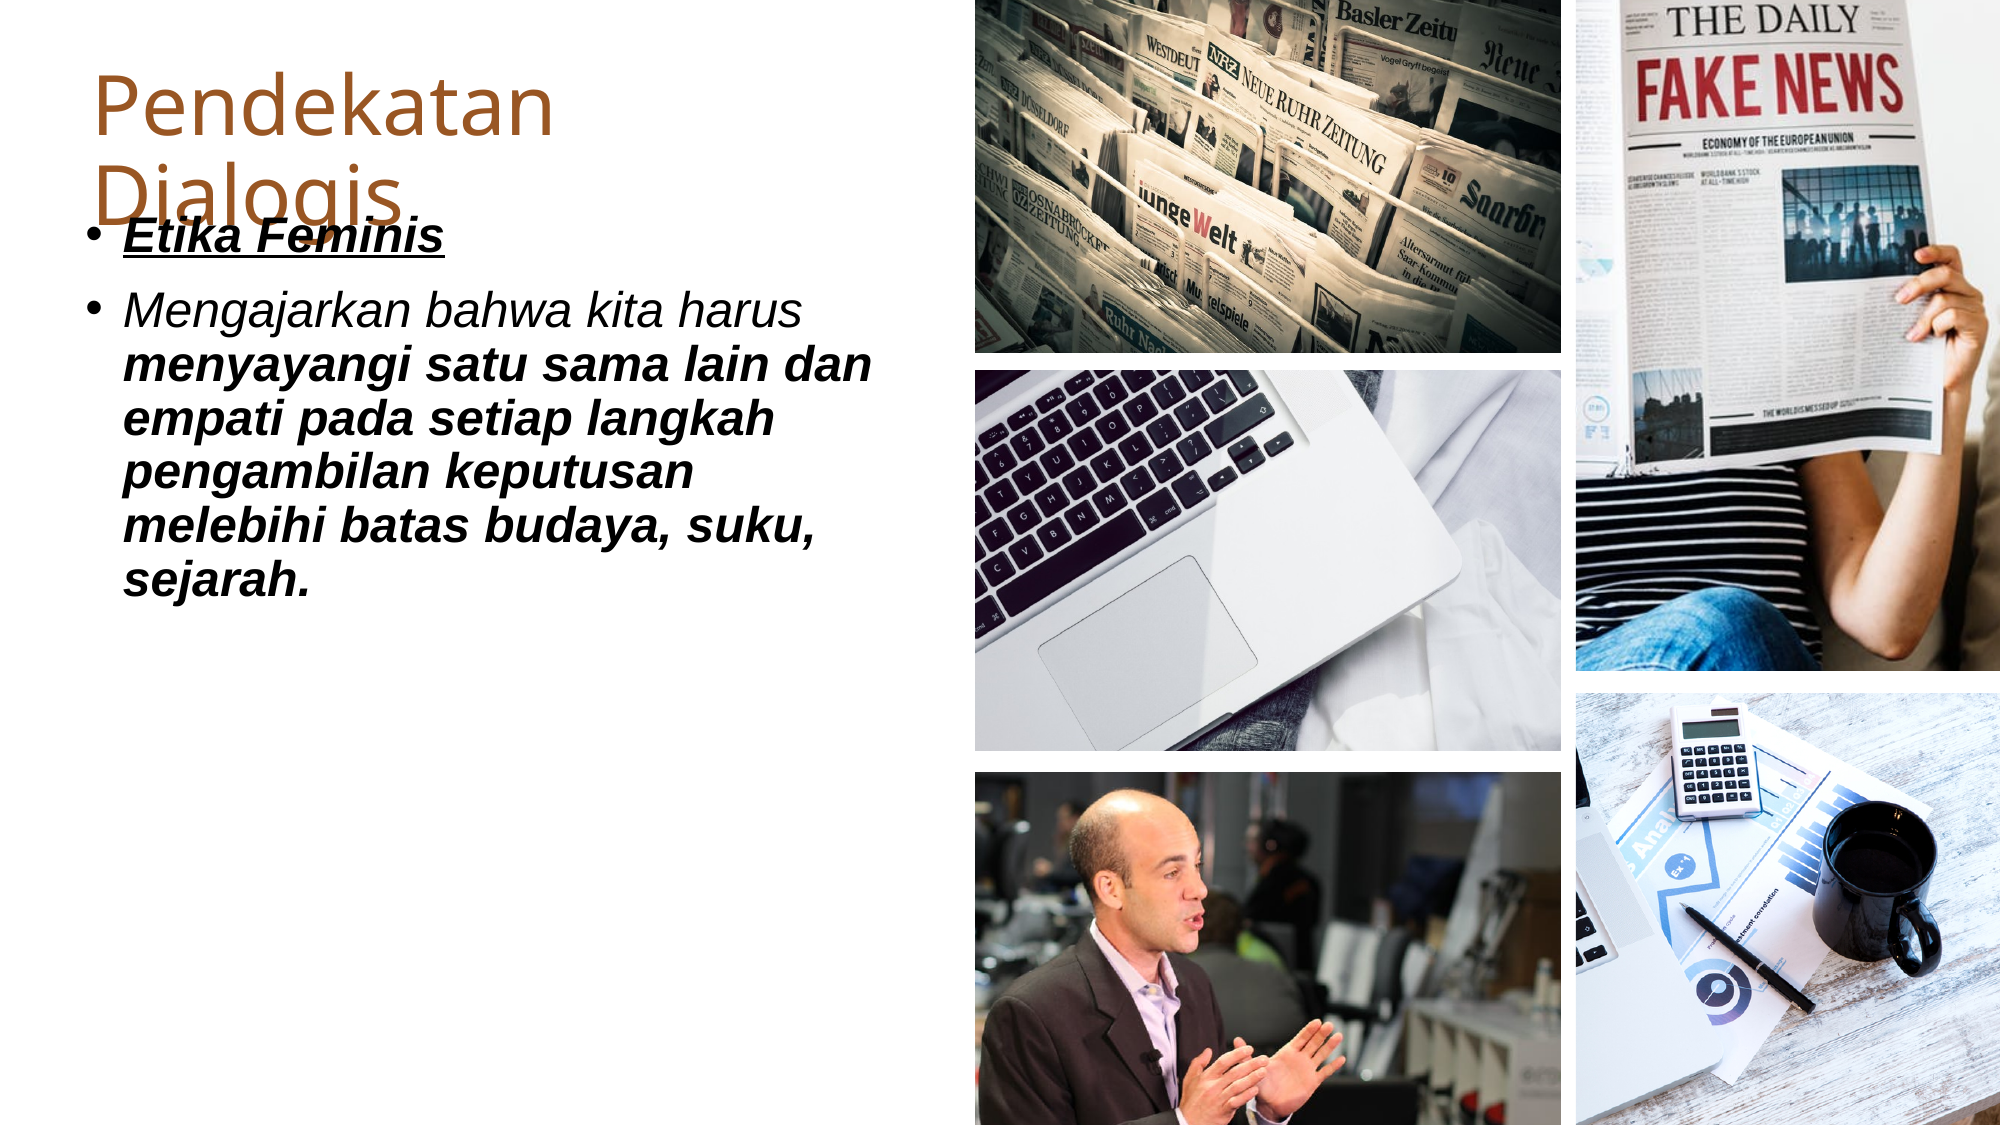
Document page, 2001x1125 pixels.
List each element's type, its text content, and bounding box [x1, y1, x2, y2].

picture [1575, 693, 2000, 1125]
picture [975, 370, 1561, 751]
picture [1575, 0, 2000, 671]
title Pendekatan Dialogis [76, 44, 864, 201]
picture [975, 0, 1561, 353]
picture [975, 772, 1561, 1125]
list Etika Feminis Mengajarkan bahwa kita harus menyayangi satu sama lain dan empati pada setiap langkah pengambilan keputusan melebihi batas budaya, suku, sejarah. [70, 201, 922, 1081]
